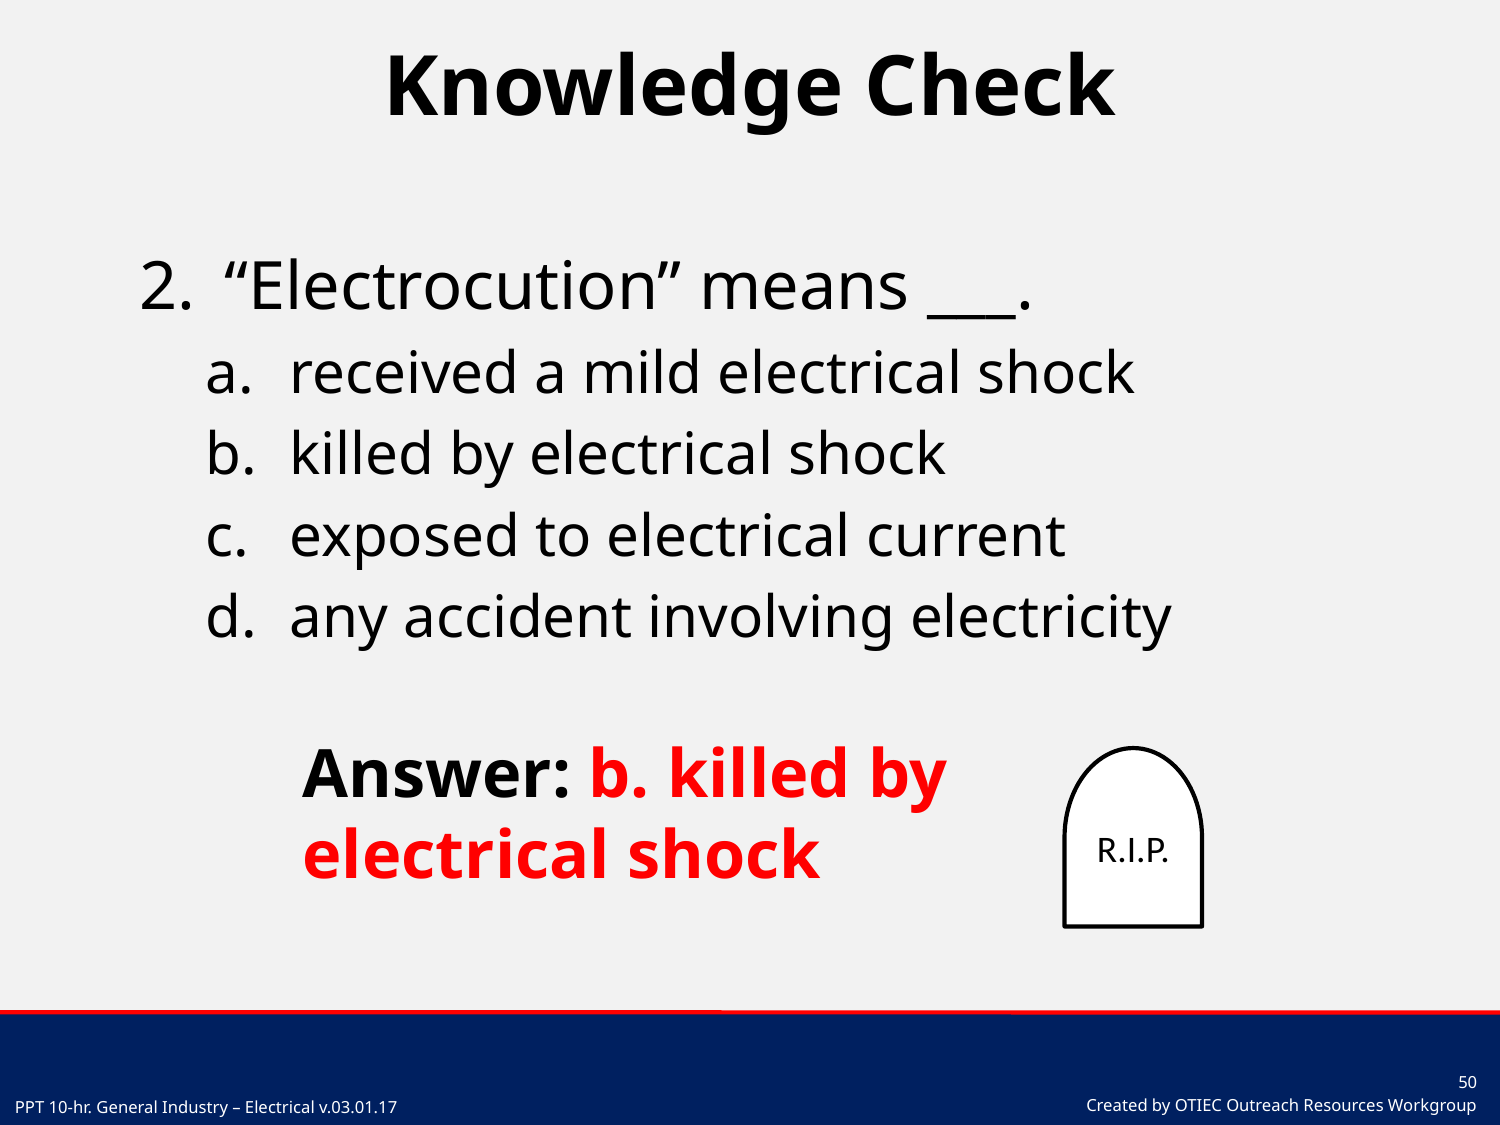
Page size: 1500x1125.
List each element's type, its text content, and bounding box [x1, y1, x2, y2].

list “Electrocution” means ___. received a mild electrical shock killed by electrical shock exposed to electrical current any accident involving electricity [125, 235, 1438, 709]
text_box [1064, 747, 1203, 927]
text_box Answer: b. killed by electrical shock [287, 723, 1134, 912]
title Knowledge Check [75, 24, 1425, 213]
